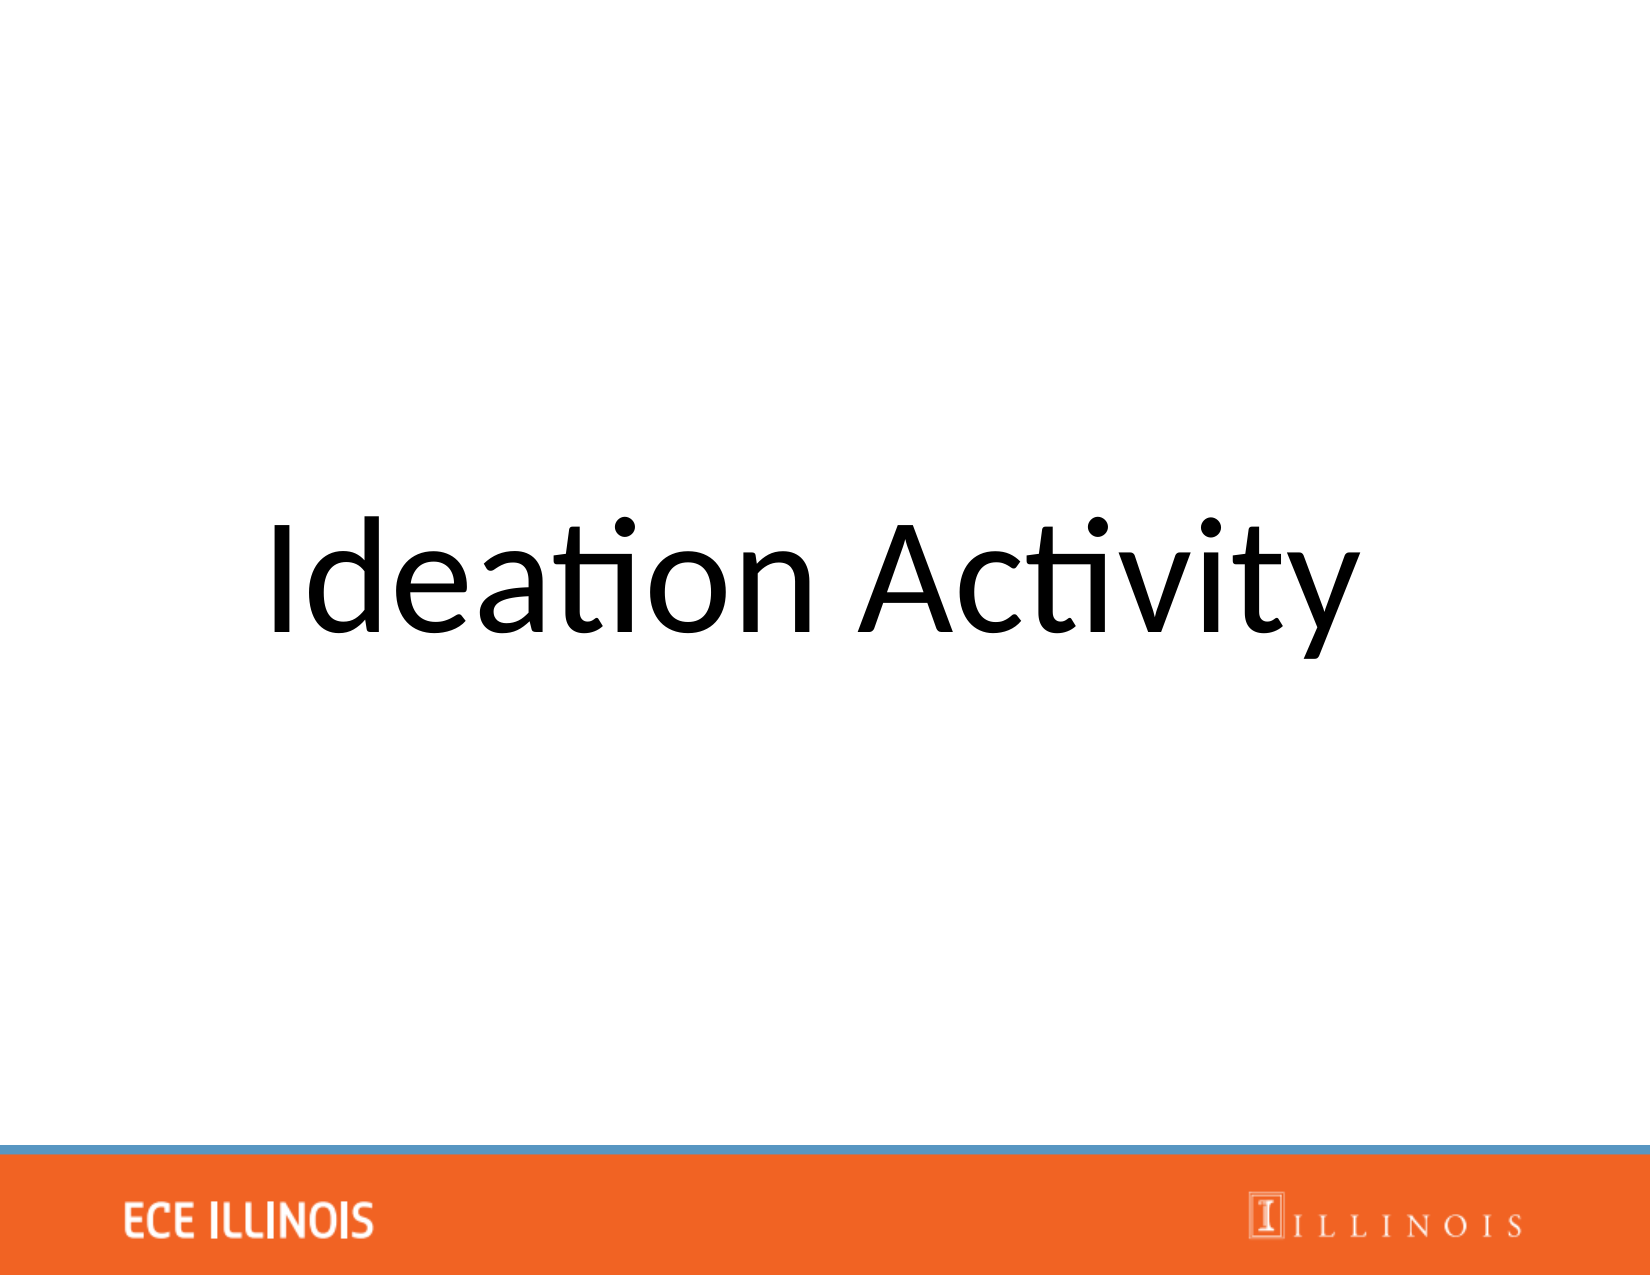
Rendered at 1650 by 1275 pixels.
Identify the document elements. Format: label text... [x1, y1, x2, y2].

text_box Ideation Activity [246, 458, 1378, 674]
